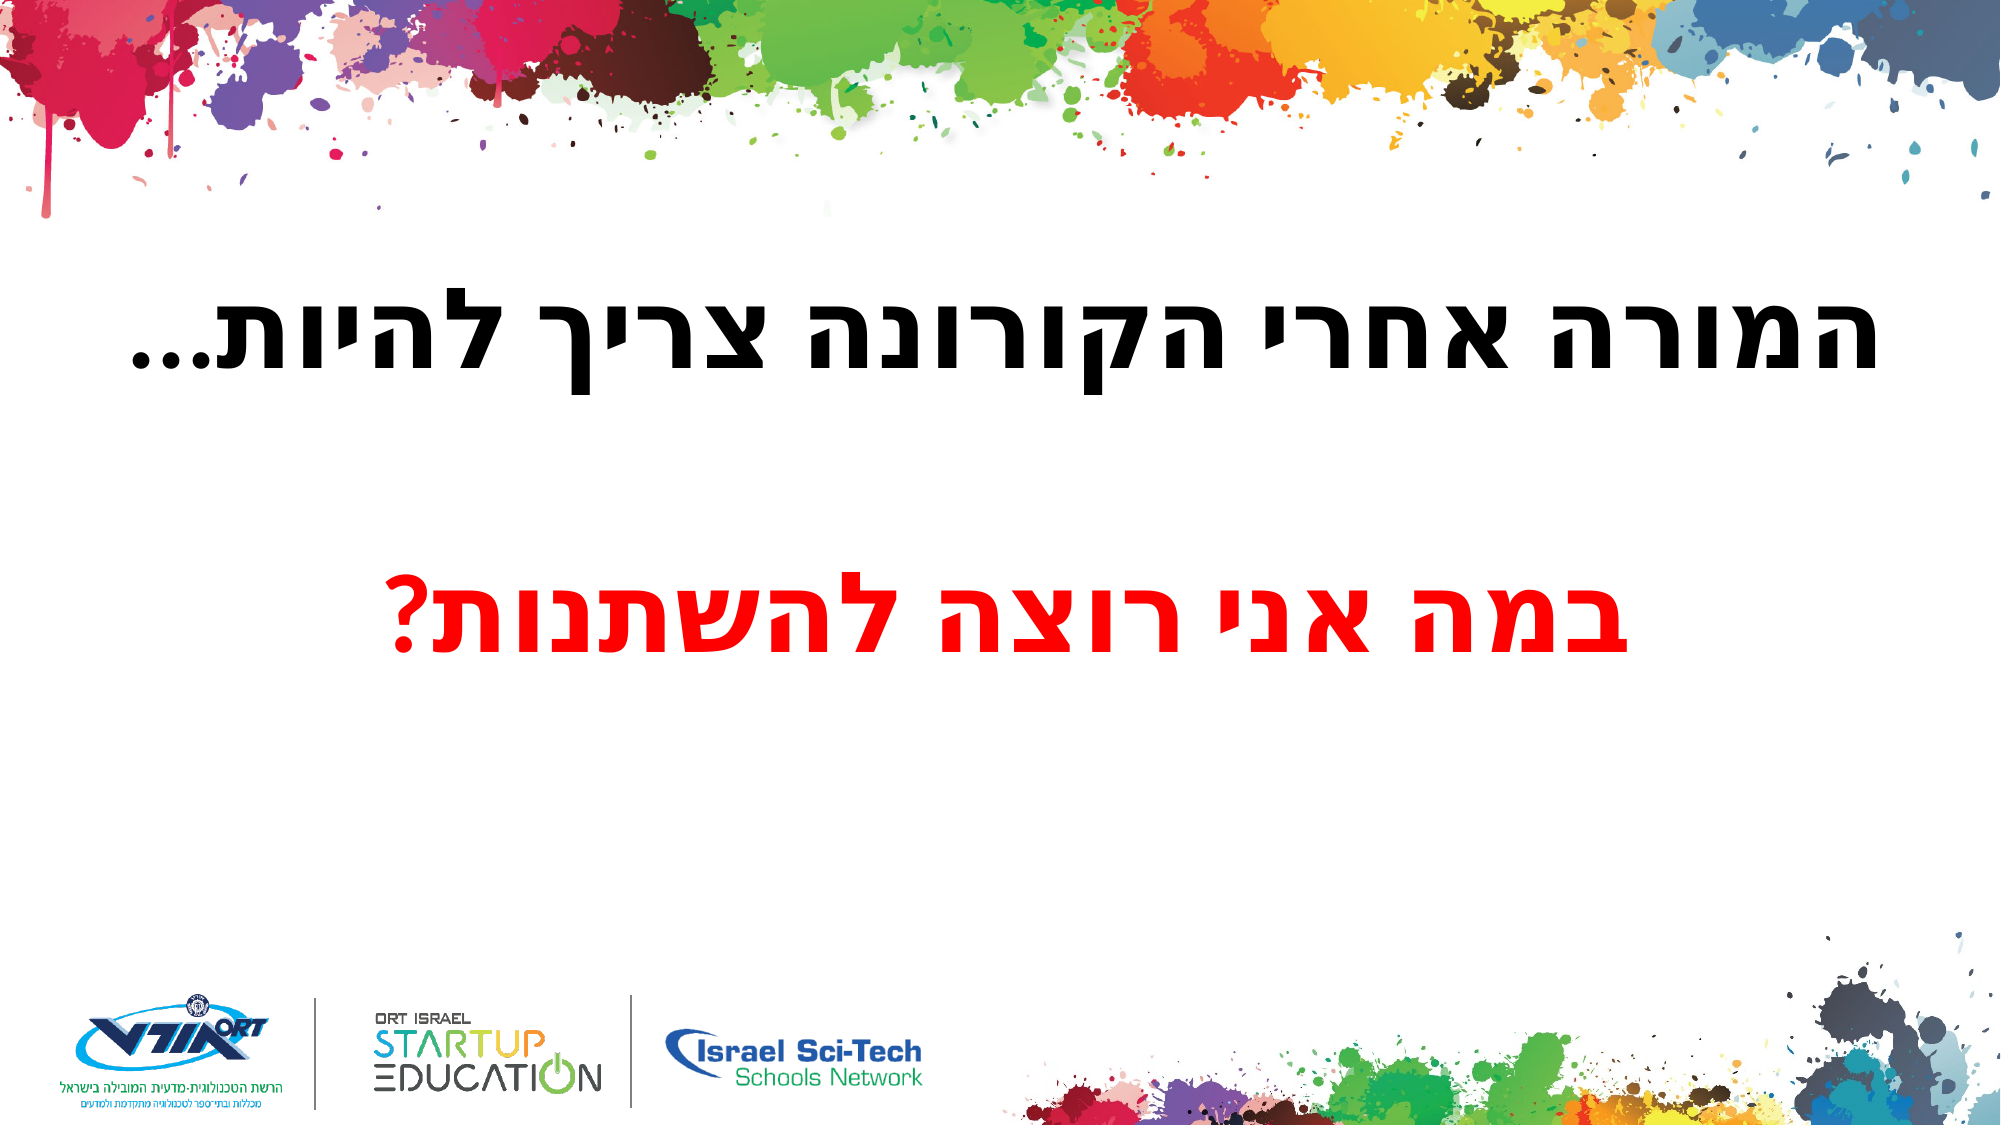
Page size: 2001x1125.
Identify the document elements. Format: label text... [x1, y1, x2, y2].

picture [0, 0, 2000, 225]
picture [664, 1028, 923, 1086]
list המורה אחרי הקורונה צריך להיות... במה אני רוצה להשתנות? [67, 263, 1946, 755]
picture [989, 919, 2001, 1125]
picture [60, 994, 282, 1109]
picture [374, 1013, 601, 1094]
